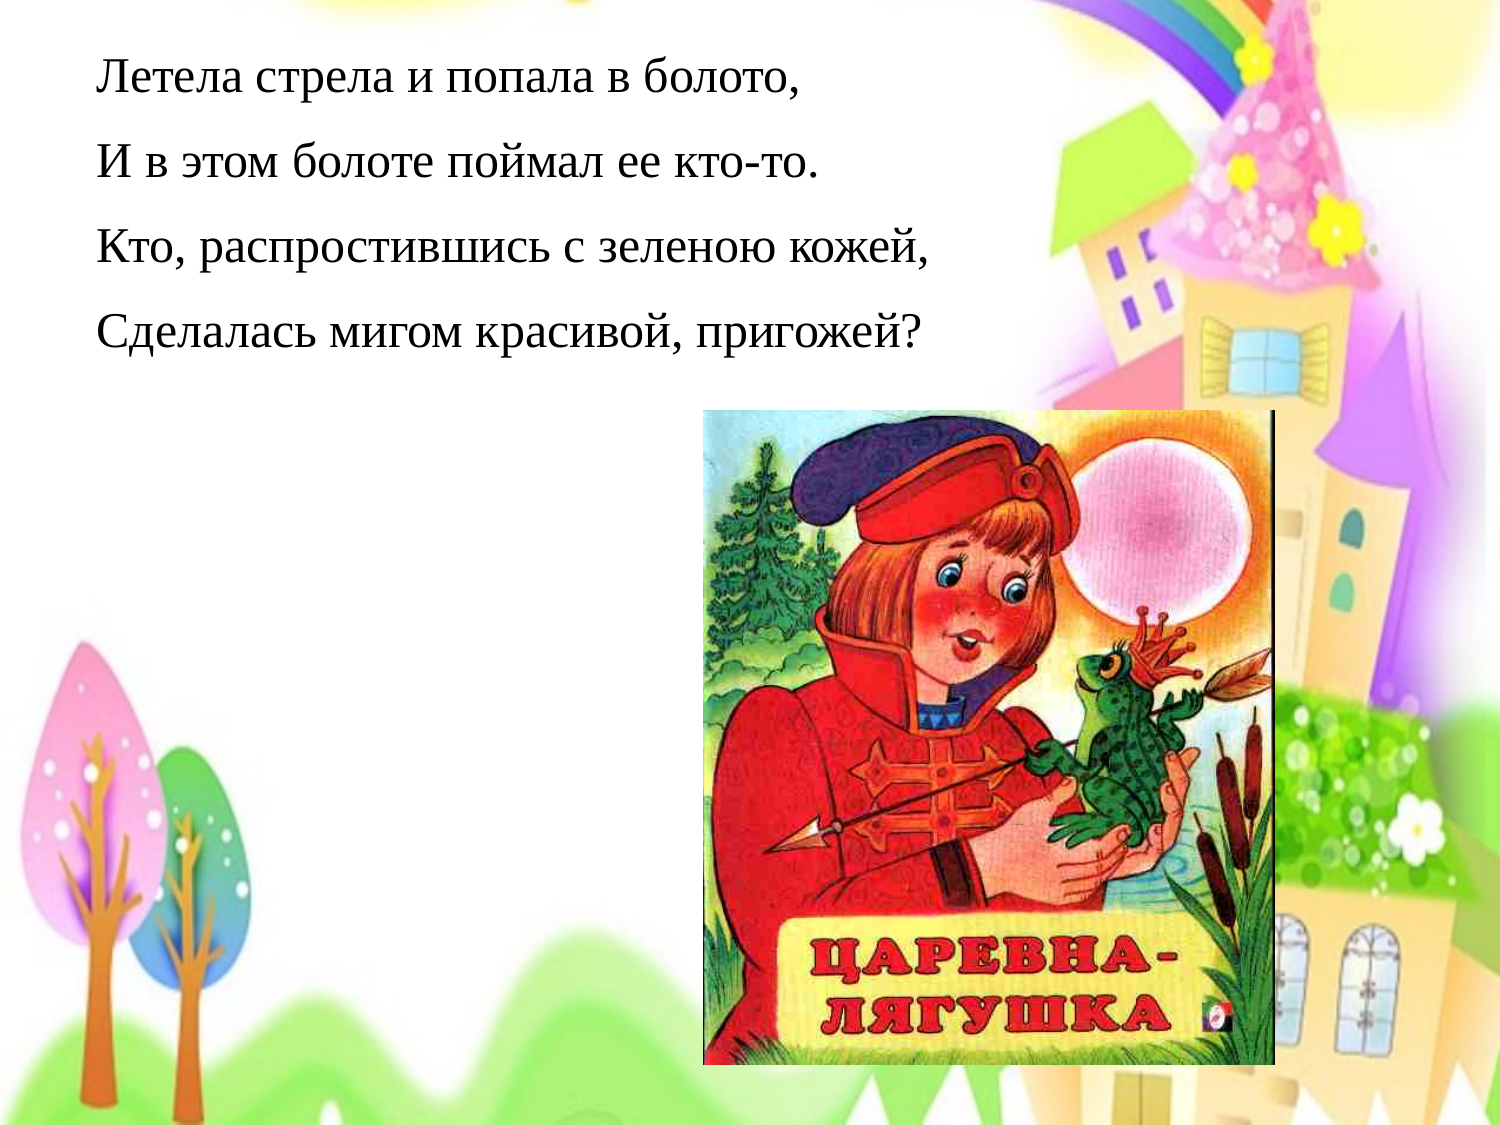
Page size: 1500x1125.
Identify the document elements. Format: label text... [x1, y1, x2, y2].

picture [0, 0, 1500, 1125]
text_box Летела стрела и попала в болото, И в этом болоте поймал ее кто-то. Кто, распростившись с зеленою кожей, Сделалась мигом красивой, пригожей? [81, 35, 1055, 365]
